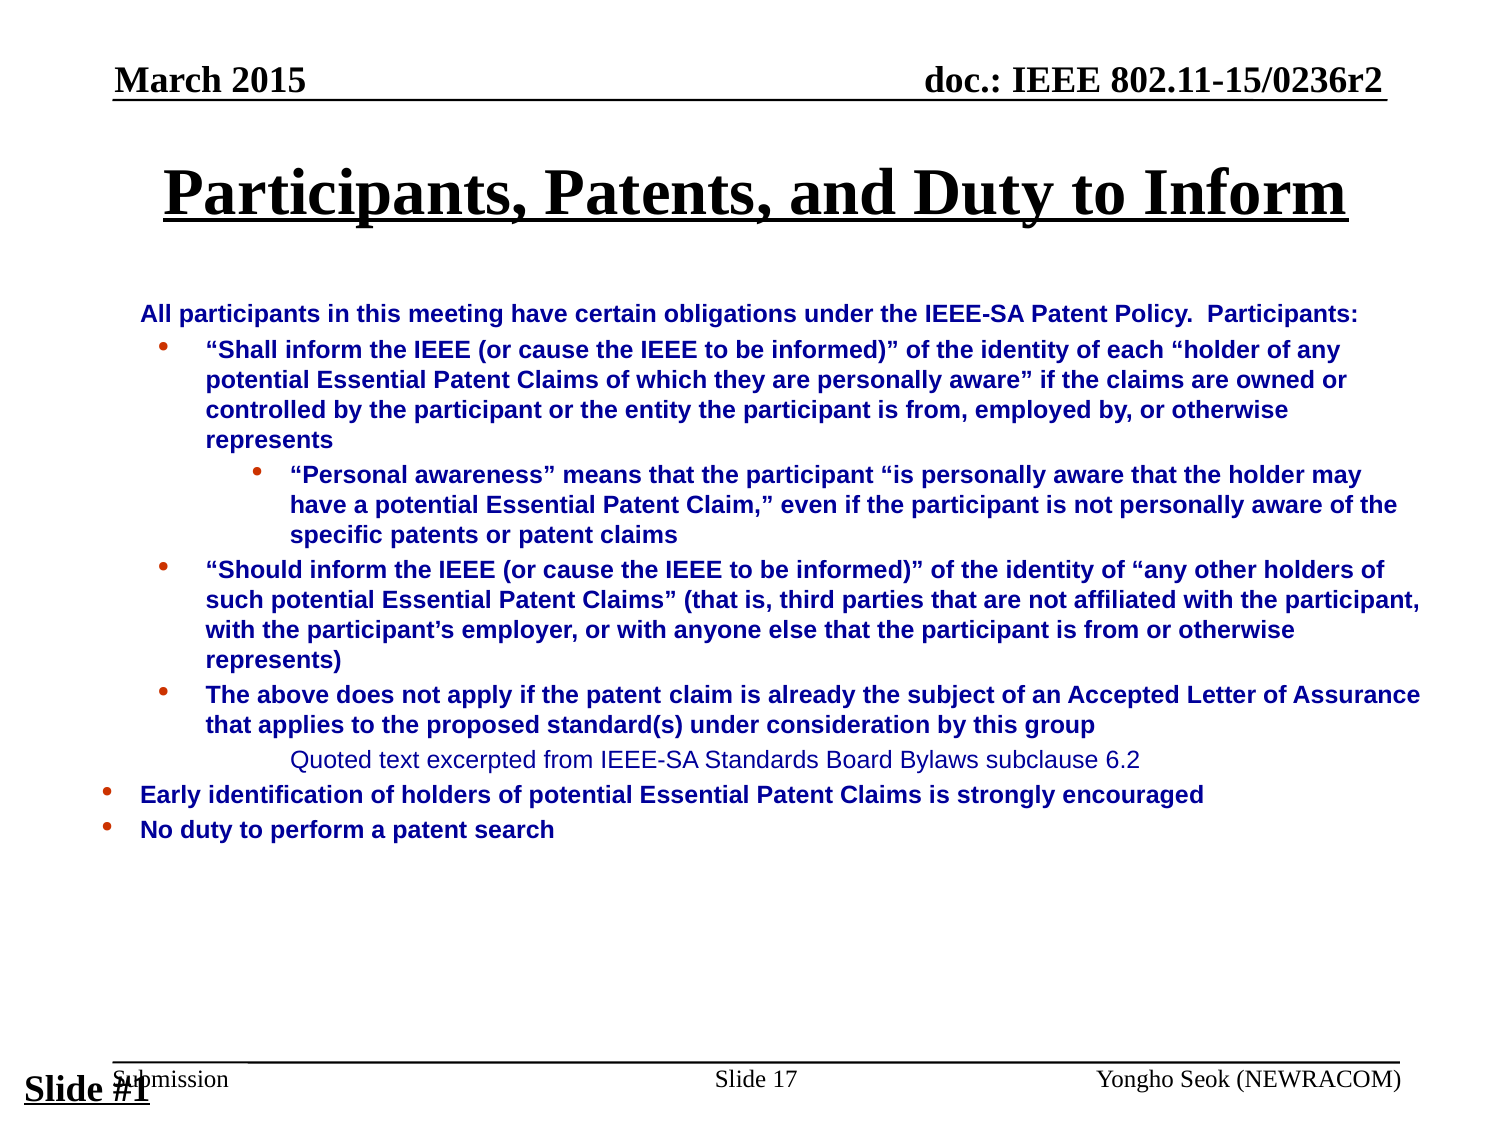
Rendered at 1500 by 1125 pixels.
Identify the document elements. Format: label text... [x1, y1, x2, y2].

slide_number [114, 54, 309, 101]
text_box [87, 37, 1438, 163]
text_box All participants in this meeting have certain obligations under the IEEE-SA Patent Policy. Participants: “Shall inform the IEEE (or cause the IEEE to be informed)” of the identity of each “holder of any potential Essential Patent Claims of which they are personally aware” if the claims are owned or controlled by the participant or the entity the participant is from, employed by, or otherwise represents “Personal awareness” means that the participant “is personally aware that the holder may have a potential Essential Patent Claim,” even if the participant is not personally aware of the specific patents or patent claims “Should inform the IEEE (or cause the IEEE to be informed)” of the identity of “any other holders of such potential Essential Patent Claims” (that is, third parties that are not affiliated with the participant, with the participant’s employer, or with anyone else that the participant is from or otherwise represents) The above does not apply if the patent claim is already the subject of an Accepted Letter of Assurance that applies to the proposed standard(s) under consideration by this group Quoted text excerpted from IEEE-SA Standards Board Bylaws subclause 6.2 Early identification of holders of potential Essential Patent Claims is strongly encouraged No duty to perform a patent search [87, 262, 1438, 913]
title Participants, Patents, and Duty to Inform [62, 137, 1451, 238]
text_box Slide #1 [9, 1056, 166, 1116]
footer Yongho Seok (NEWRACOM) [1088, 1061, 1402, 1093]
slide_number Slide 17 [712, 1061, 800, 1093]
